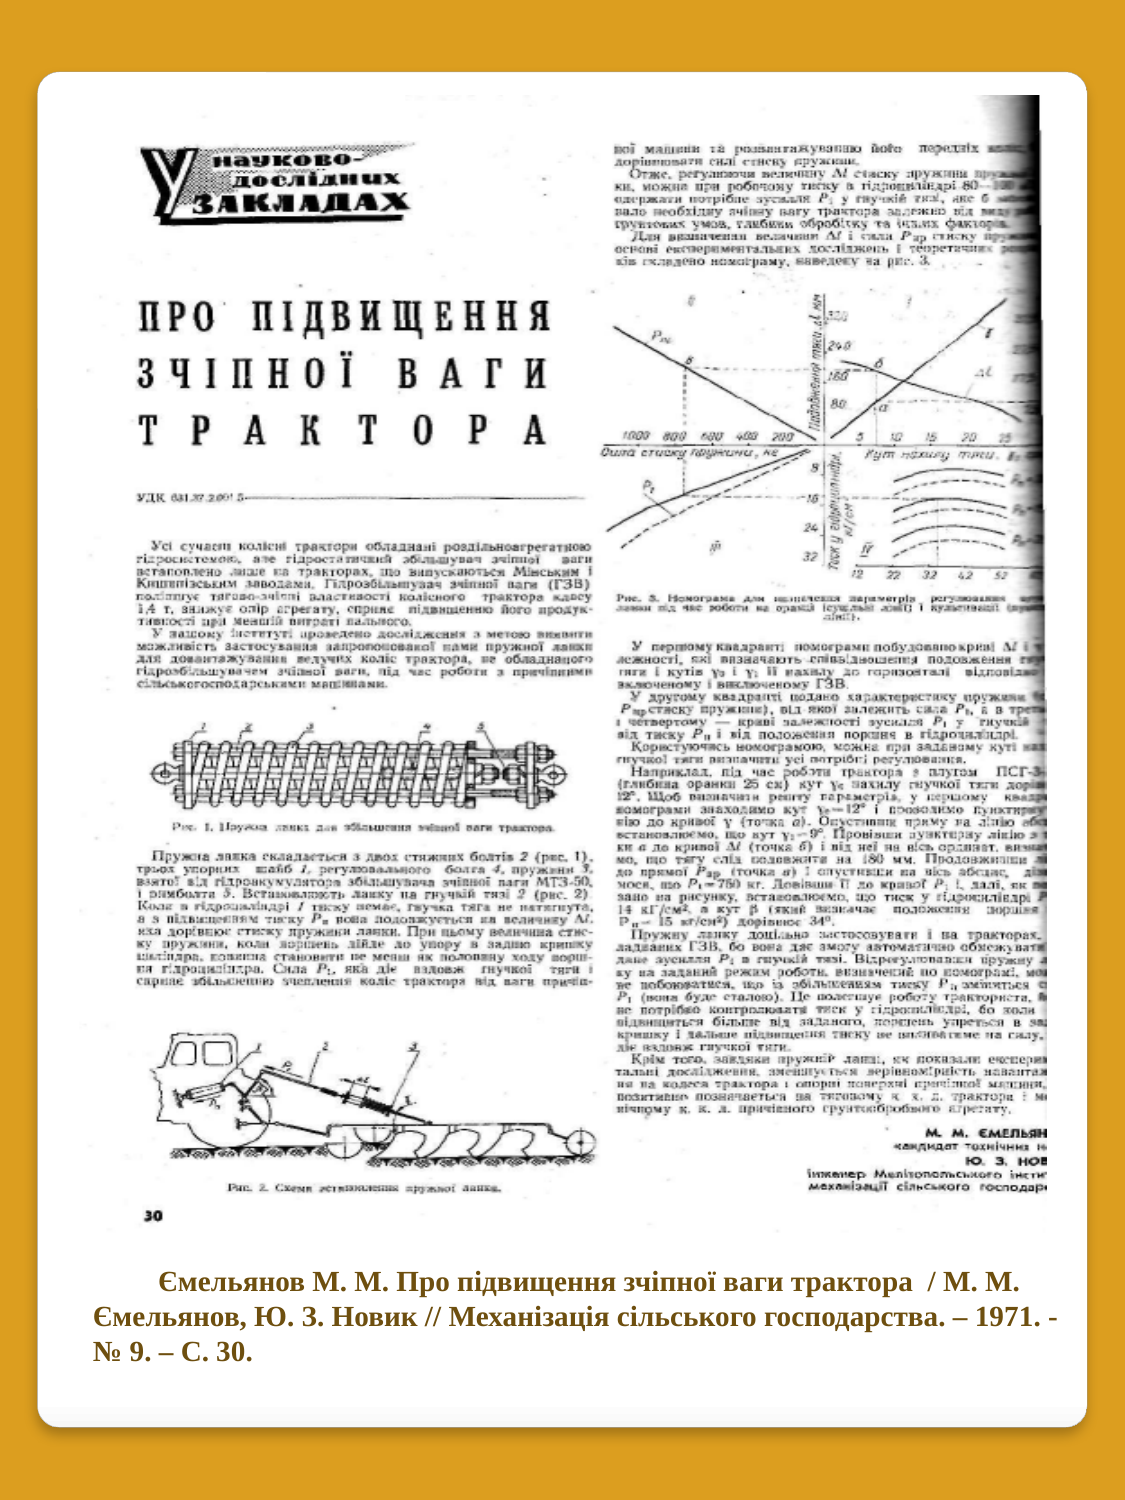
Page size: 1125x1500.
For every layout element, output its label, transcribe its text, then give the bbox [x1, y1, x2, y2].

text_box Ємельянов М. М. Про підвищення зчіпної ваги трактора / М. М. Ємельянов, Ю. З. Новик // Механізація сільського господарства. – 1971. - № 9. – С. 30. [78, 1045, 1083, 1375]
picture [77, 94, 1047, 1259]
